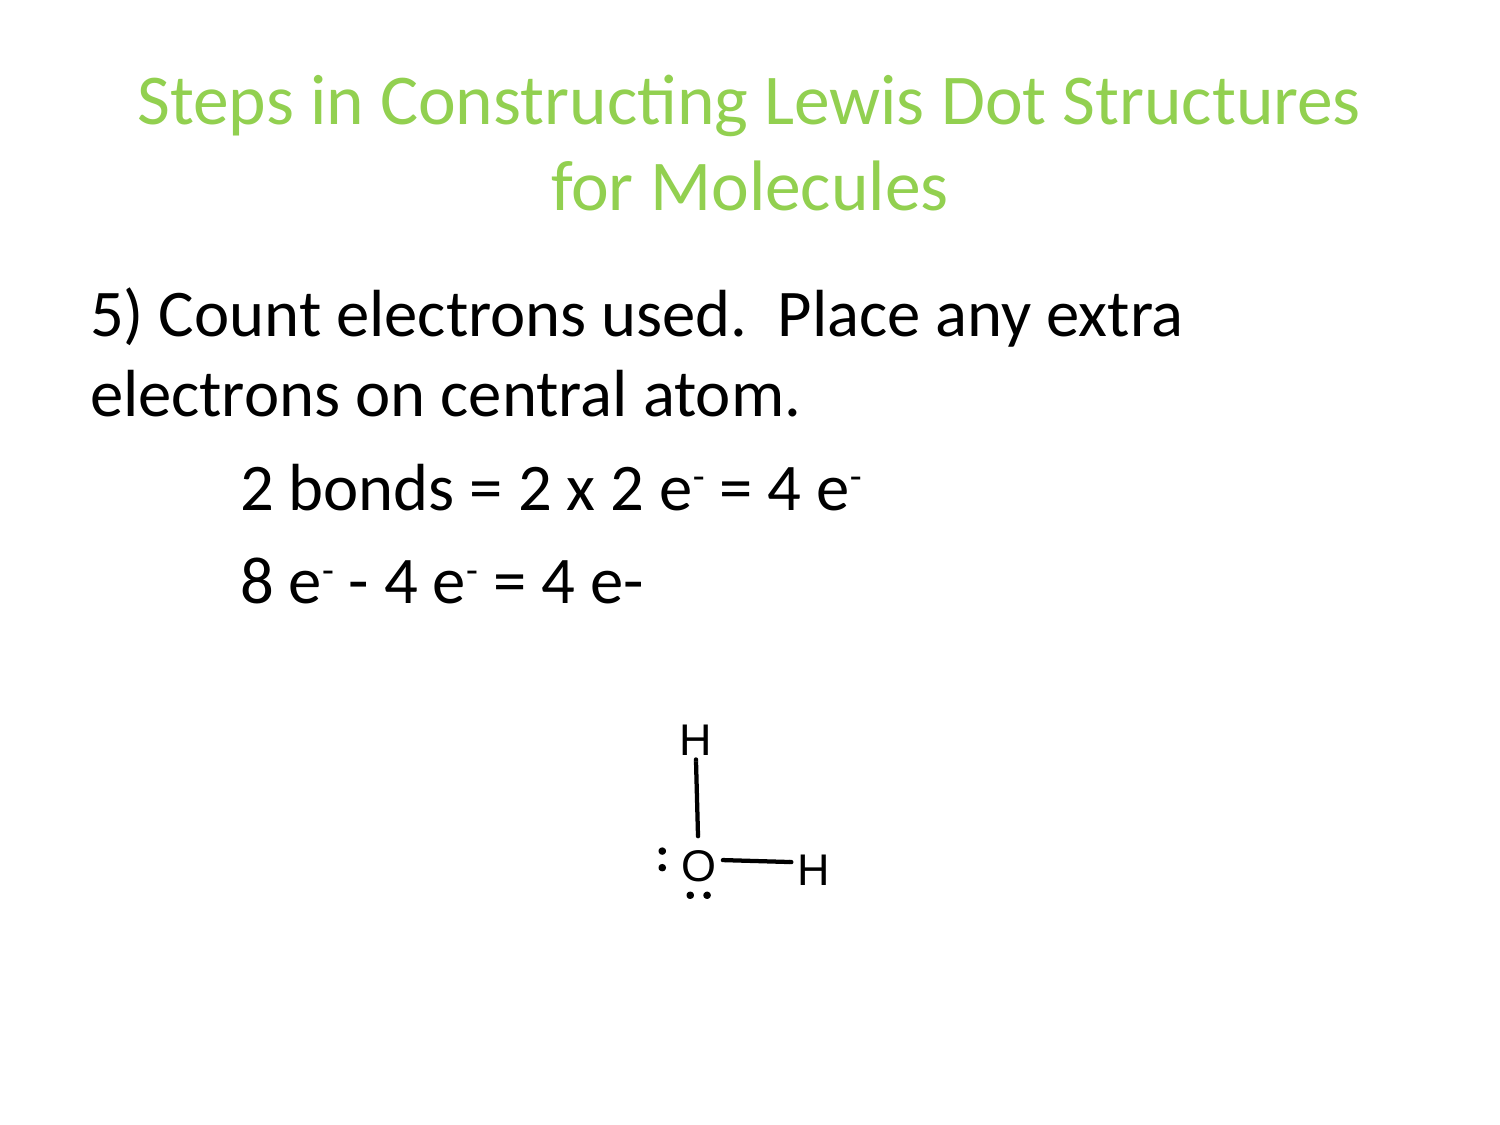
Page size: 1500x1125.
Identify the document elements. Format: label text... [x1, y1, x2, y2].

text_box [649, 712, 838, 920]
list 5) Count electrons used. Place any extra electrons on central atom. 2 bonds = 2 x 2 e- = 4 e- 8 e- - 4 e- = 4 e- [75, 262, 1425, 1005]
title Steps in Constructing Lewis Dot Structures for Molecules [75, 45, 1425, 233]
